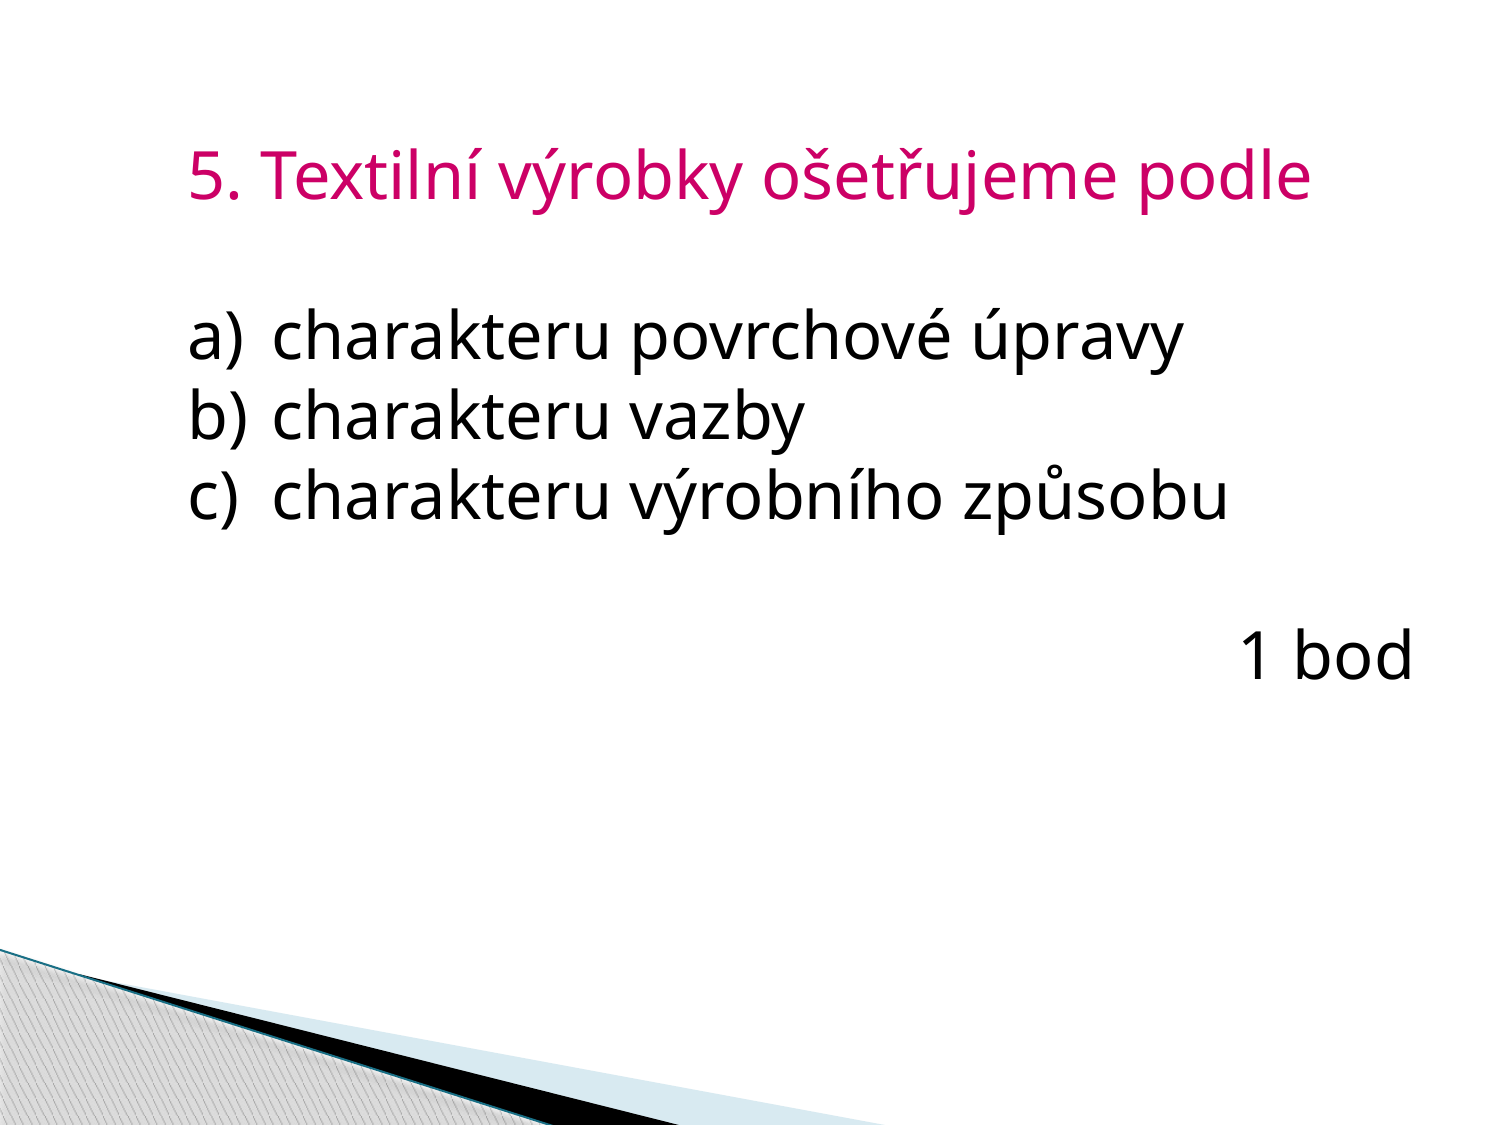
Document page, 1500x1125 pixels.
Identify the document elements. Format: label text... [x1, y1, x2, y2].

text_box 5. Textilní výrobky ošetřujeme podle charakteru povrchové úpravy charakteru vazby charakteru výrobního způsobu 1 bod [172, 125, 1448, 700]
